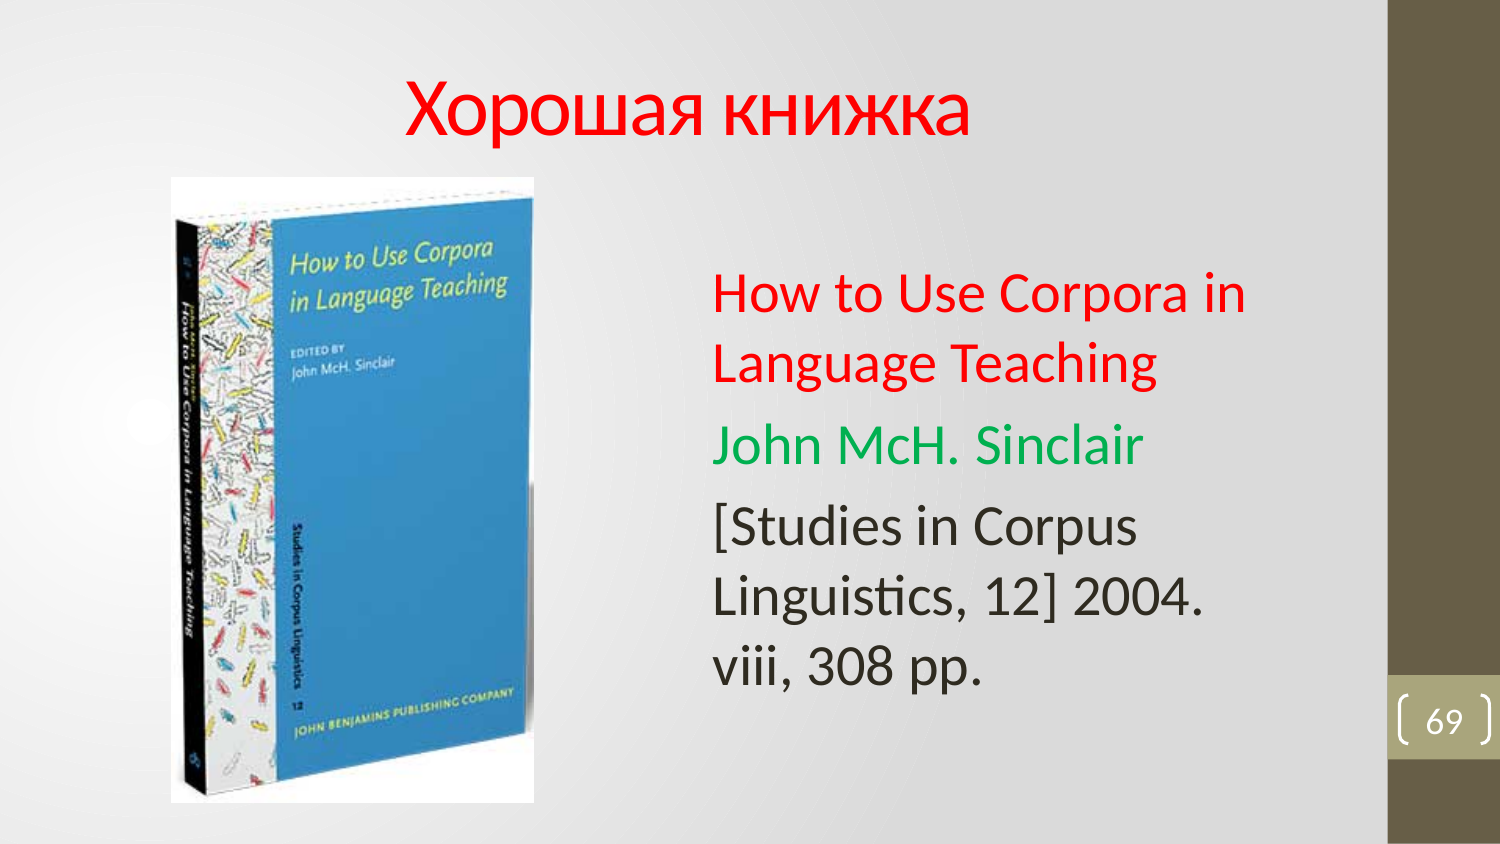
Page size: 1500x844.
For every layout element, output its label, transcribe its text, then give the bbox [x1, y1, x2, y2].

slide_number 69 [1397, 693, 1492, 746]
title Хорошая книжка [64, 32, 1315, 173]
picture [170, 177, 535, 804]
list How to Use Corpora in Language Teaching John McH. Sinclair [Studies in Corpus Linguistics, 12] 2004. viii, 308 pp. [679, 164, 1317, 803]
